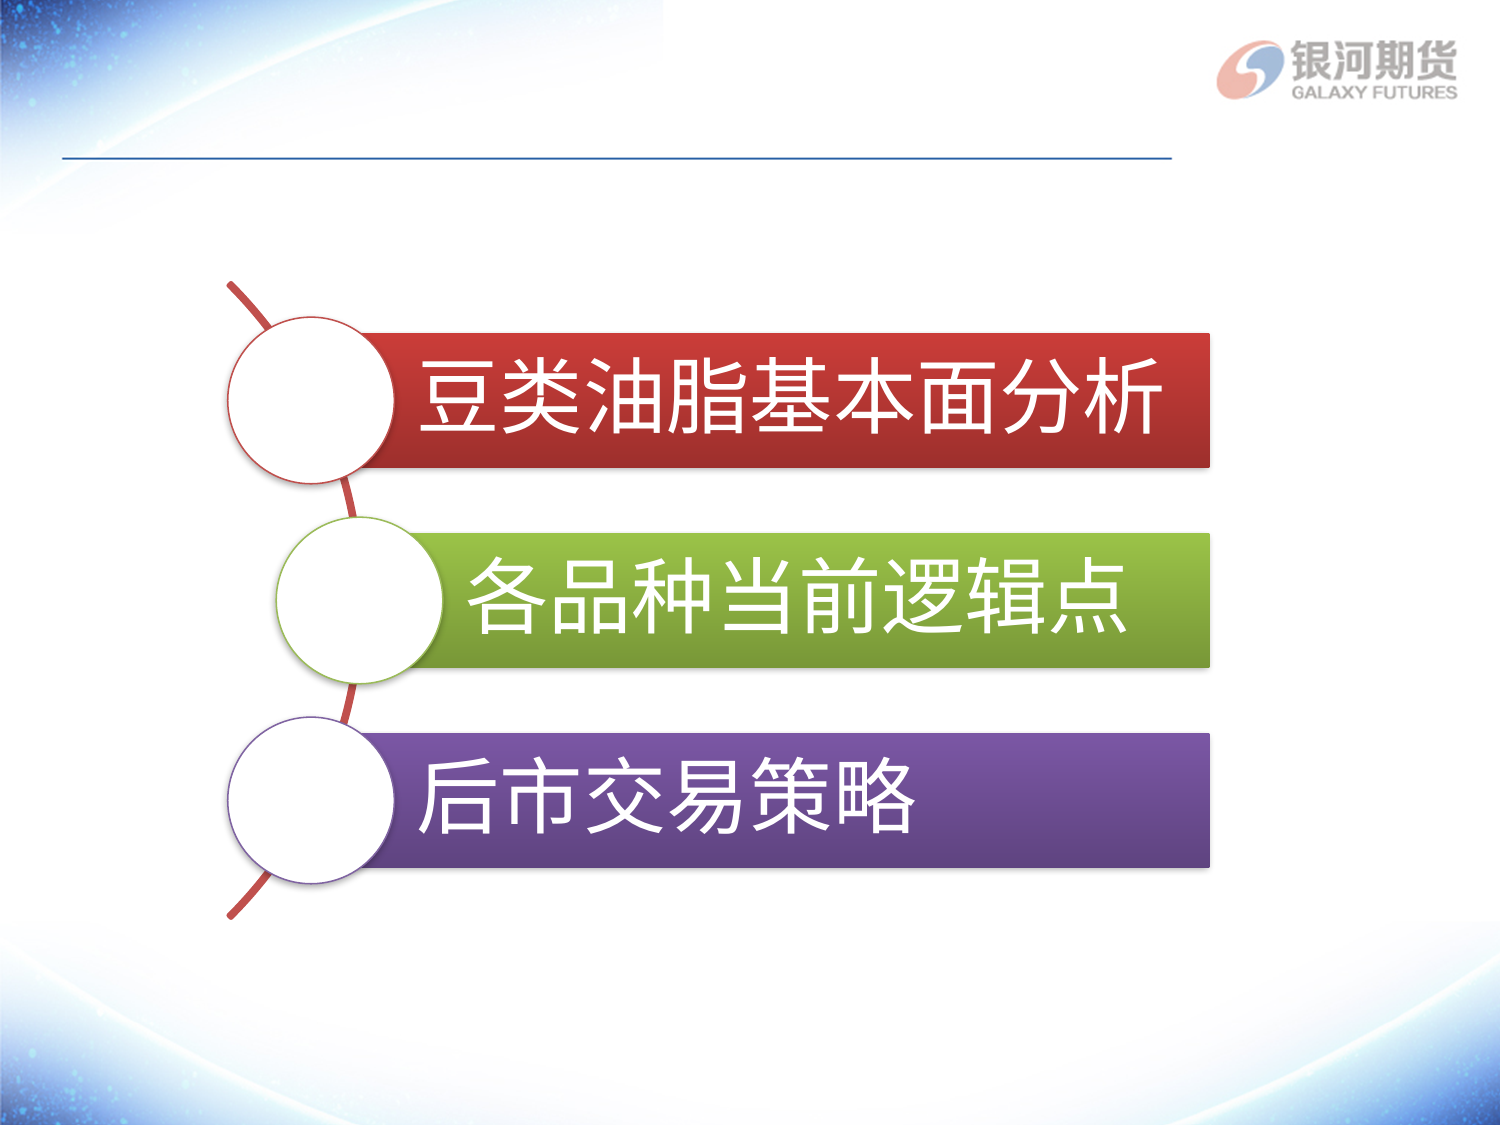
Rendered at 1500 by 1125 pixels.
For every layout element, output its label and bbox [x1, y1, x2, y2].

text_box [218, 266, 1219, 935]
picture [0, 0, 1500, 1125]
